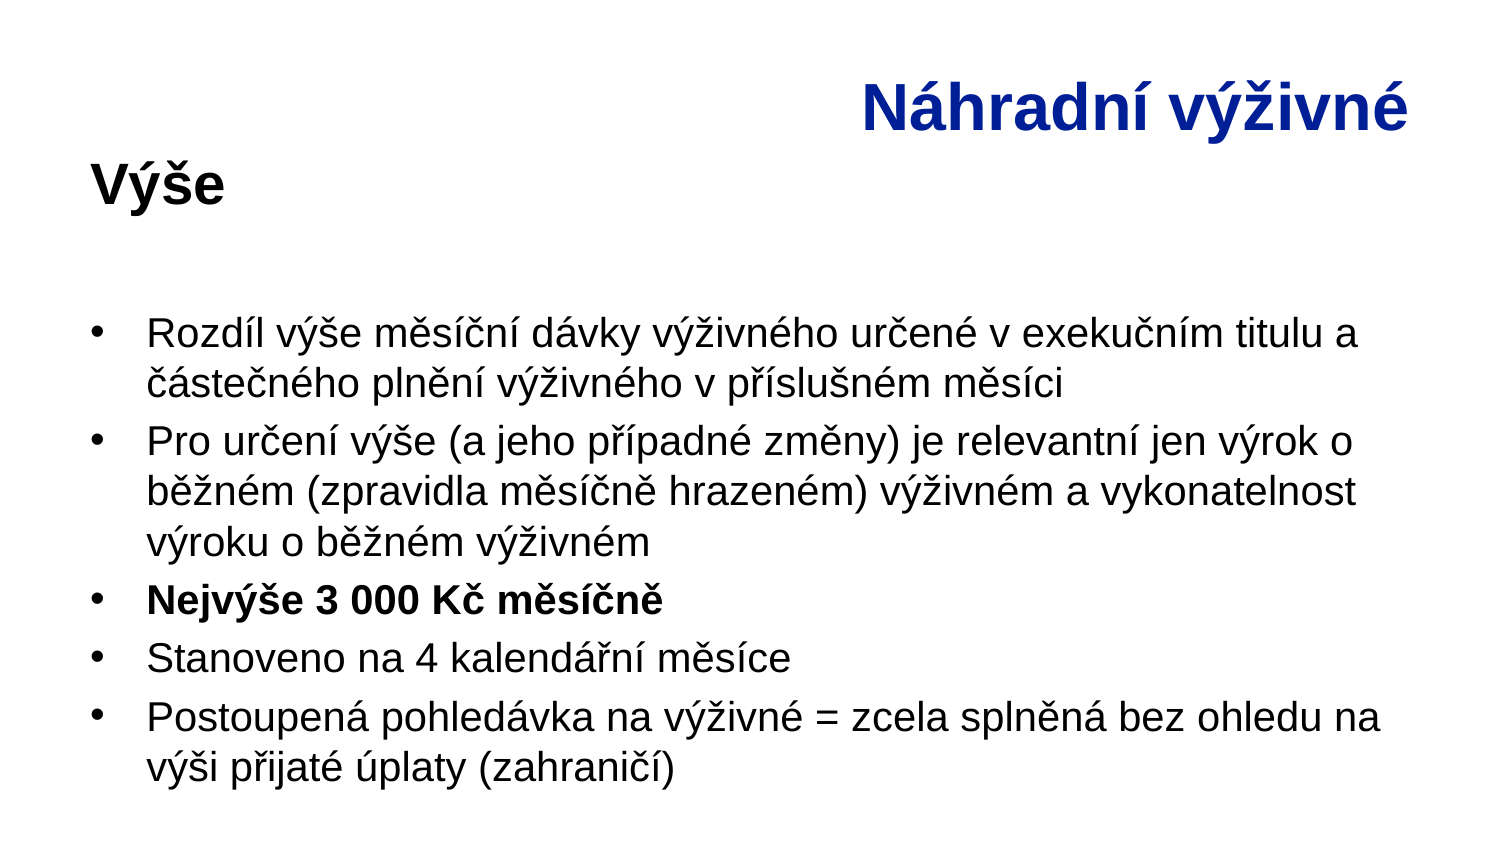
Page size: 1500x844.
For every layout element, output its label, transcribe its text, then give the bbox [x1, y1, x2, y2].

title Náhradní výživné [75, 33, 1425, 138]
list Výše Rozdíl výše měsíční dávky výživného určené v exekučním titulu a částečného plnění výživného v příslušném měsíci Pro určení výše (a jeho případné změny) je relevantní jen výrok o běžném (zpravidla měsíčně hrazeném) výživném a vykonatelnost výroku o běžném výživném Nejvýše 3 000 Kč měsíčně Stanoveno na 4 kalendářní měsíce Postoupená pohledávka na výživné = zcela splněná bez ohledu na výši přijaté úplaty (zahraničí) [75, 138, 1436, 800]
